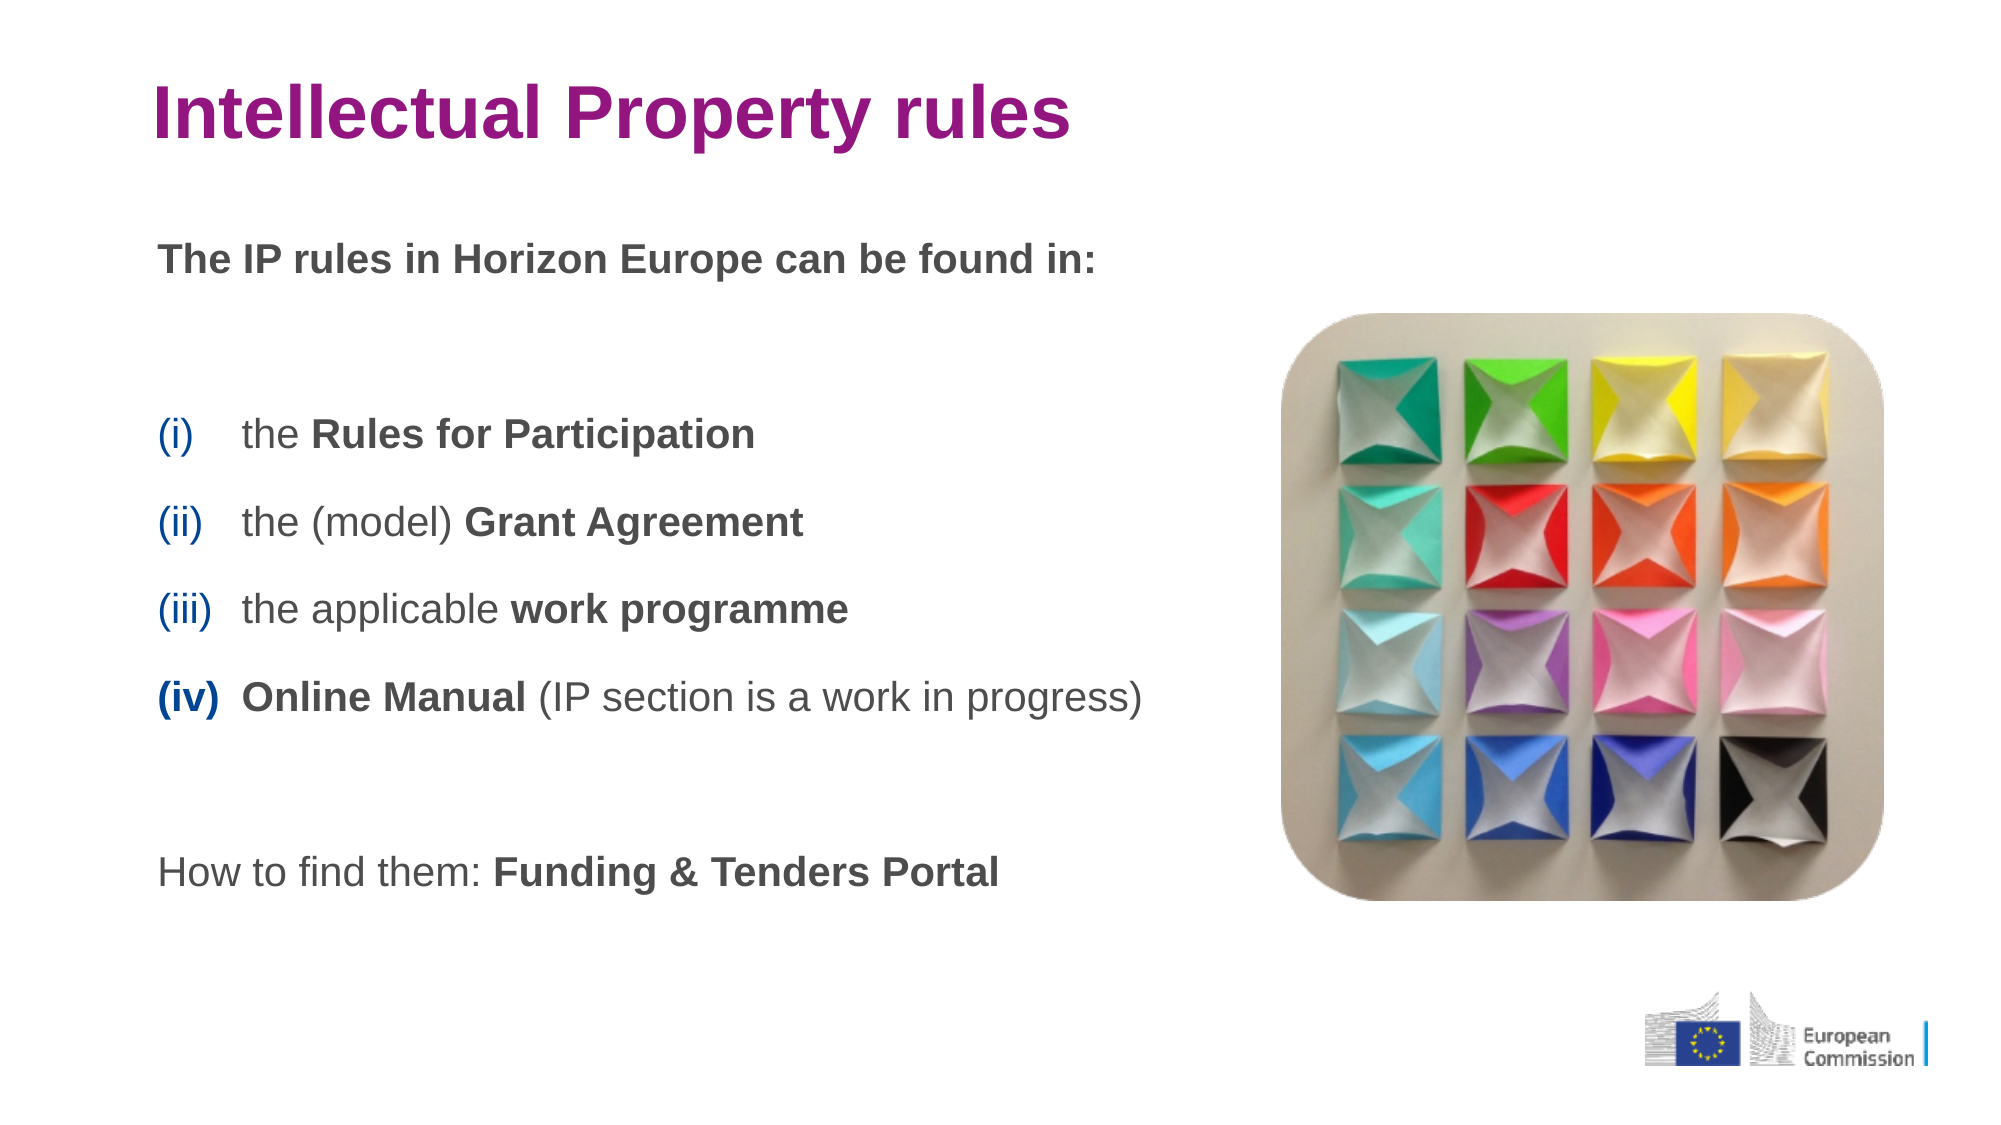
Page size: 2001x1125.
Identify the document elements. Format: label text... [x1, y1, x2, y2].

list The IP rules in Horizon Europe can be found in: the Rules for Participation the (model) Grant Agreement the applicable work programme Online Manual (IP section is a work in progress) How to find them: Funding & Tenders Portal [142, 224, 1863, 898]
picture [1645, 991, 1928, 1066]
picture [1281, 313, 1884, 901]
title Intellectual Property rules [137, 76, 1863, 155]
